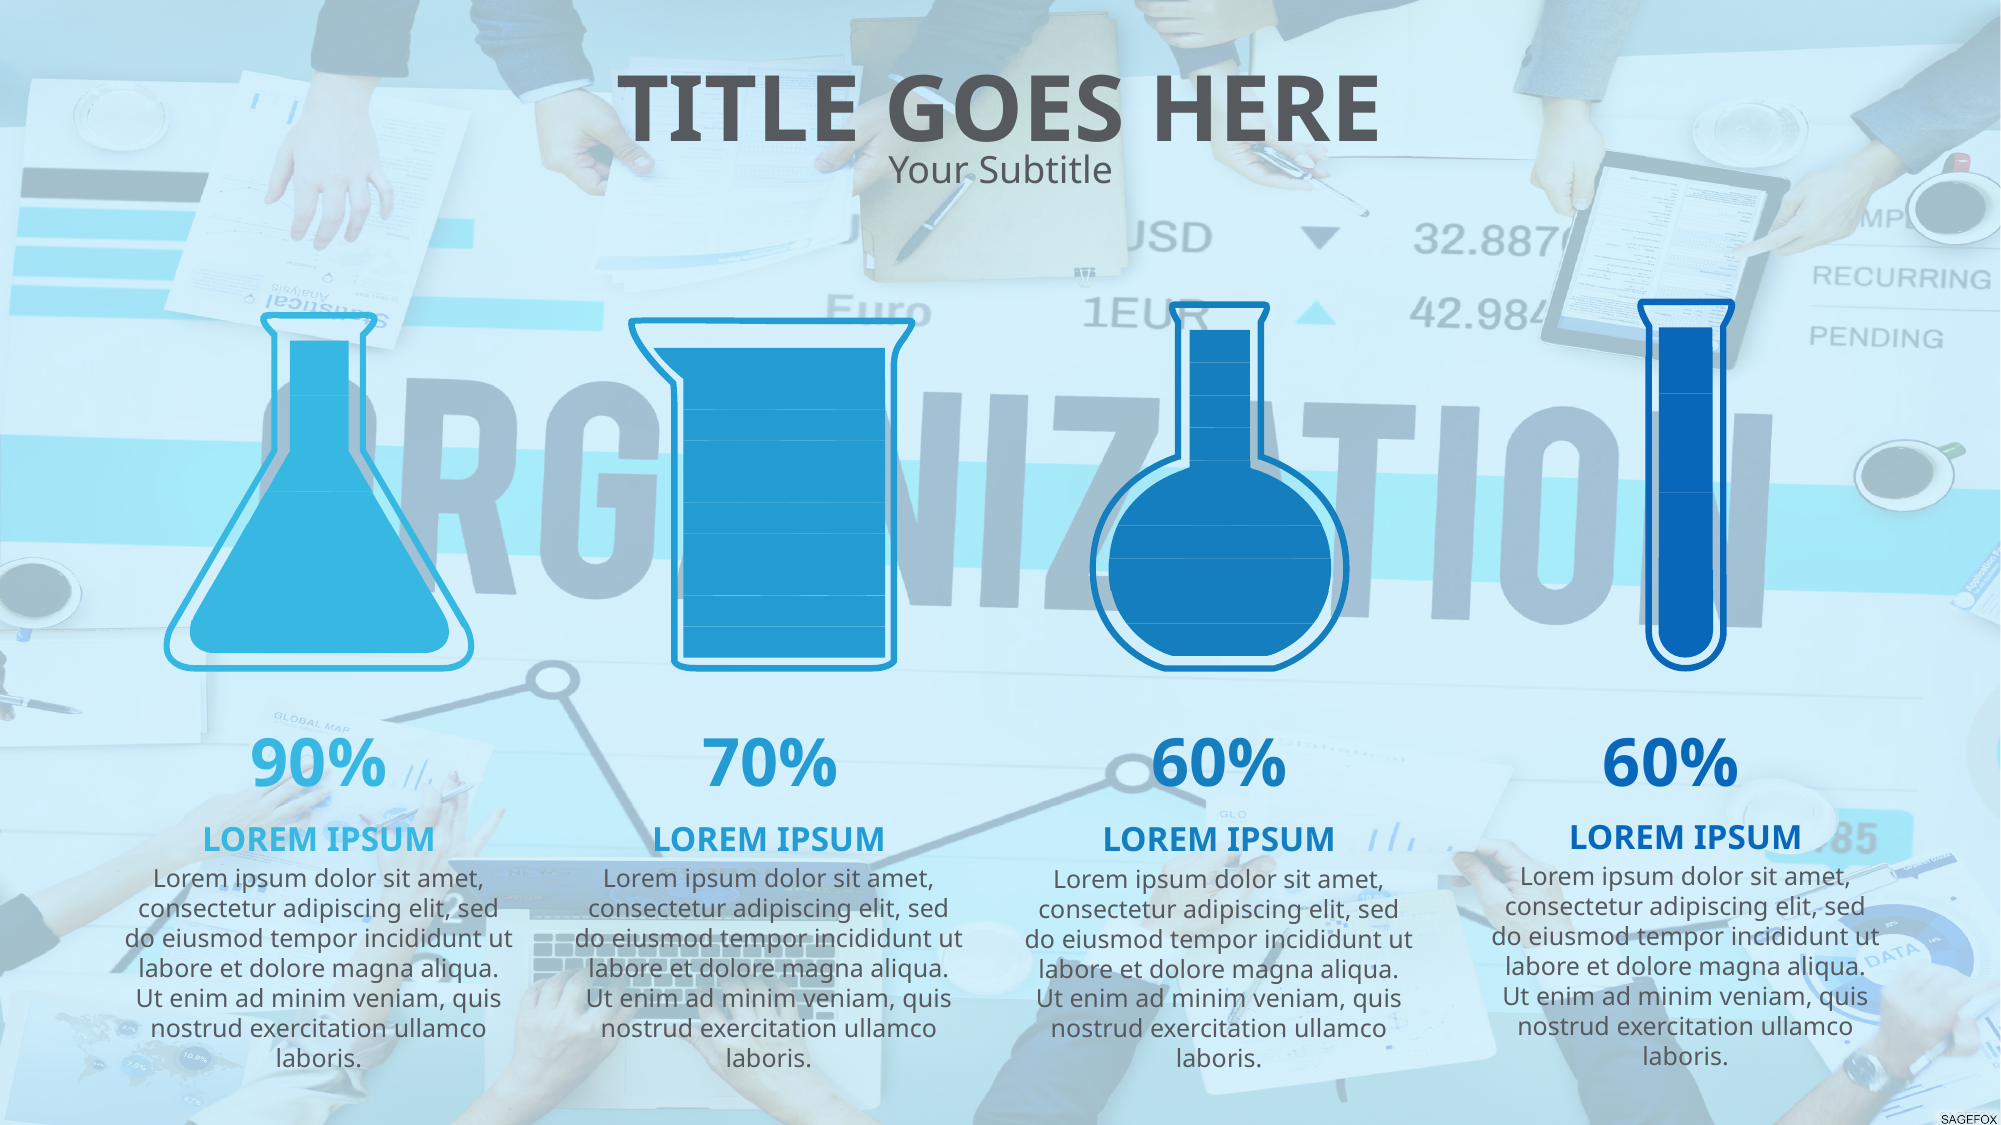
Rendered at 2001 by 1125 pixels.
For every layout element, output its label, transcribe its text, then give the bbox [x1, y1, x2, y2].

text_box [163, 311, 475, 672]
text_box 70% [687, 712, 854, 808]
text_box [1082, 301, 1357, 672]
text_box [1636, 298, 1736, 672]
text_box LOREM IPSUM Lorem ipsum dolor sit amet, consectetur adipiscing elit, sed do eiusmod tempor incididunt ut labore et dolore magna aliqua. Ut enim ad minim veniam, quis nostrud exercitation ullamco laboris. [1009, 810, 1430, 1081]
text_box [548, 42, 1452, 199]
text_box 90% [235, 712, 403, 808]
text_box 60% [1136, 712, 1303, 808]
text_box LOREM IPSUM Lorem ipsum dolor sit amet, consectetur adipiscing elit, sed do eiusmod tempor incididunt ut labore et dolore magna aliqua. Ut enim ad minim veniam, quis nostrud exercitation ullamco laboris. [559, 810, 979, 1080]
picture [1938, 1114, 1999, 1125]
text_box LOREM IPSUM Lorem ipsum dolor sit amet, consectetur adipiscing elit, sed do eiusmod tempor incididunt ut labore et dolore magna aliqua. Ut enim ad minim veniam, quis nostrud exercitation ullamco laboris. [1475, 808, 1896, 1078]
text_box LOREM IPSUM Lorem ipsum dolor sit amet, consectetur adipiscing elit, sed do eiusmod tempor incididunt ut labore et dolore magna aliqua. Ut enim ad minim veniam, quis nostrud exercitation ullamco laboris. [108, 810, 529, 1080]
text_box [625, 317, 917, 672]
text_box 60% [1588, 712, 1755, 808]
